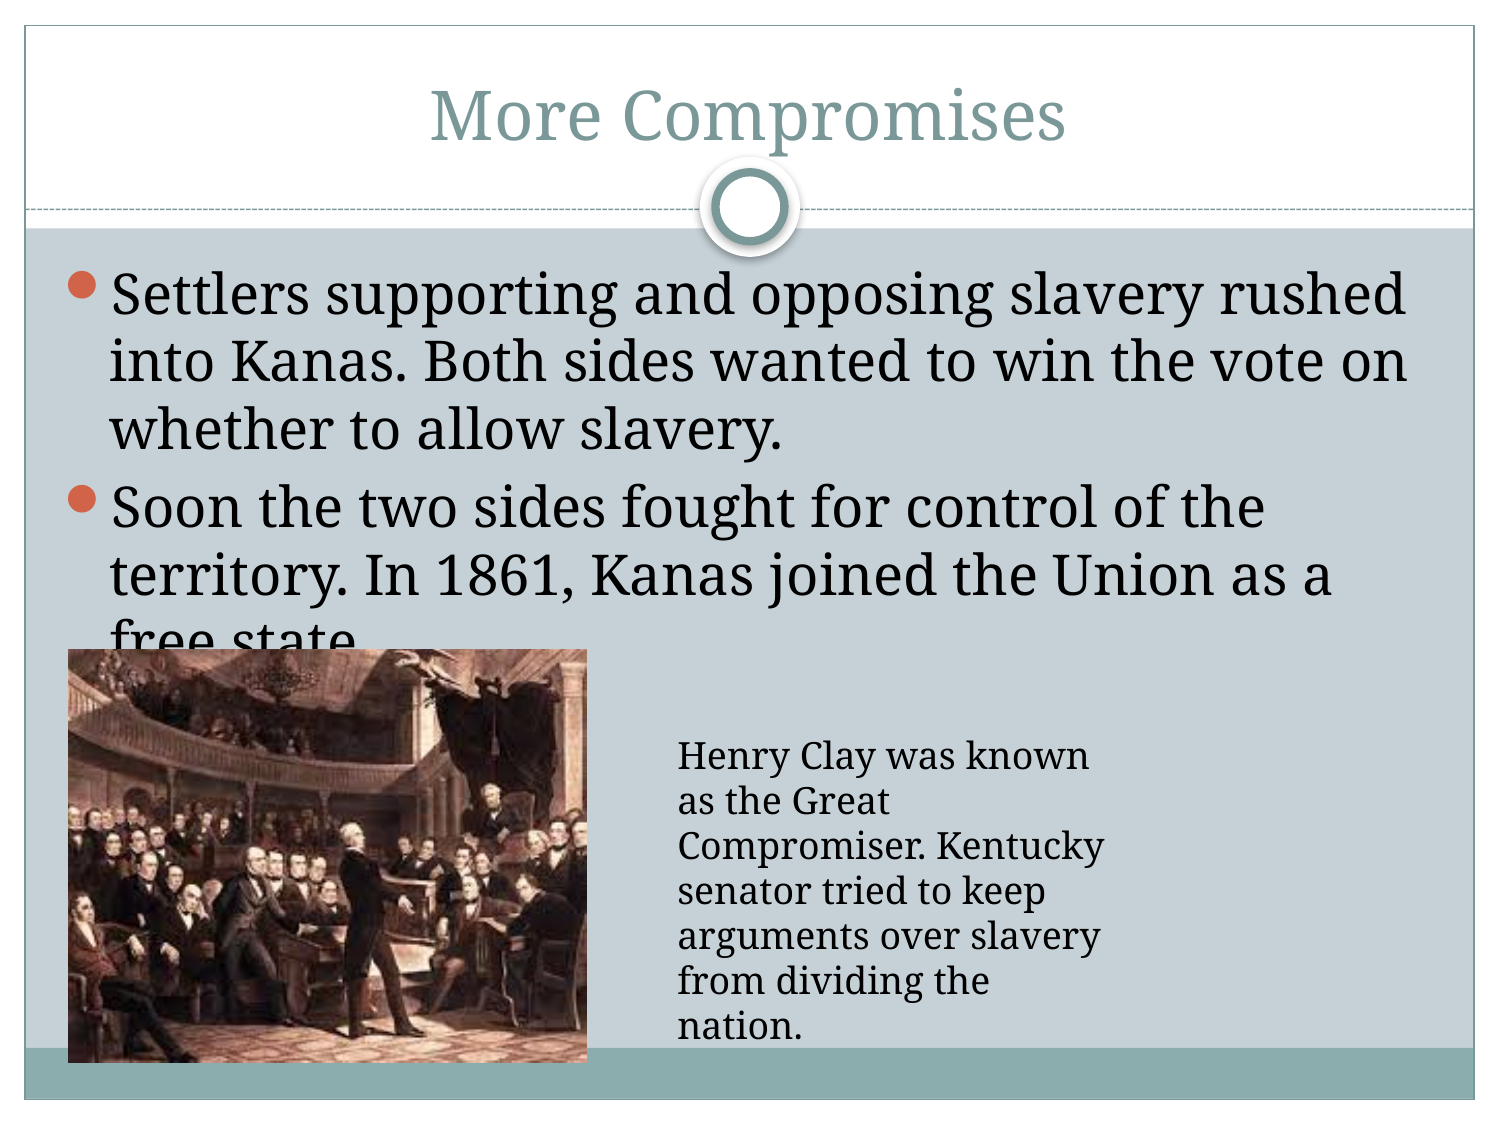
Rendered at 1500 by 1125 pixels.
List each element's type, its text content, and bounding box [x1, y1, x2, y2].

title More Compromises [49, 37, 1450, 162]
picture [68, 649, 587, 1063]
text_box Henry Clay was known as the Great Compromiser. Kentucky senator tried to keep arguments over slavery from dividing the nation. [662, 724, 1138, 1055]
list Settlers supporting and opposing slavery rushed into Kanas. Both sides wanted to win the vote on whether to allow slavery. Soon the two sides fought for control of the territory. In 1861, Kanas joined the Union as a free state. [49, 250, 1445, 1001]
